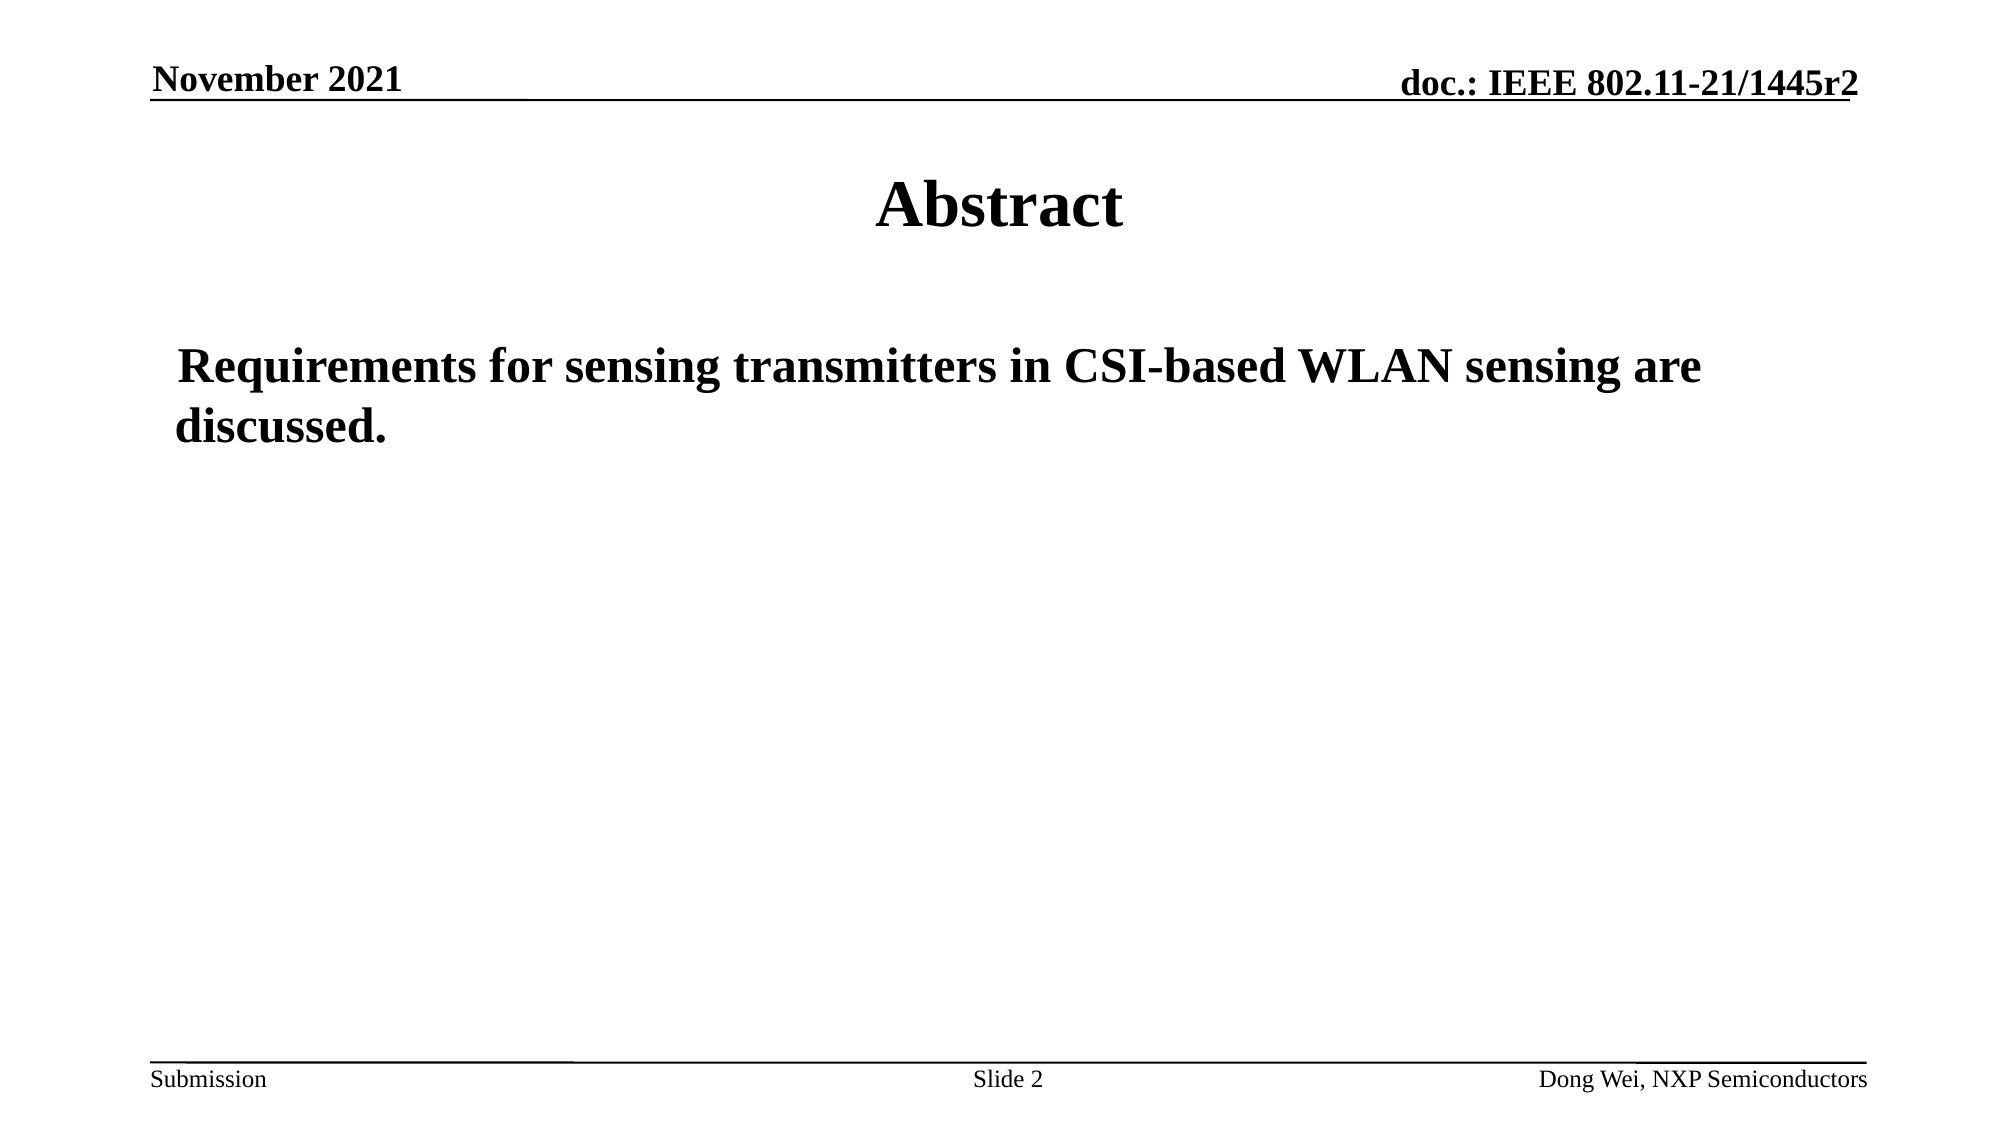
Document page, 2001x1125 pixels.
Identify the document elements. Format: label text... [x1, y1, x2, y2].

footer Dong Wei, NXP Semiconductors [1171, 1061, 1869, 1093]
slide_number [152, 54, 563, 100]
slide_number Slide 2 [950, 1061, 1067, 1123]
title Abstract [149, 112, 1850, 288]
list Requirements for sensing transmitters in CSI-based WLAN sensing are discussed. [149, 324, 1850, 1000]
